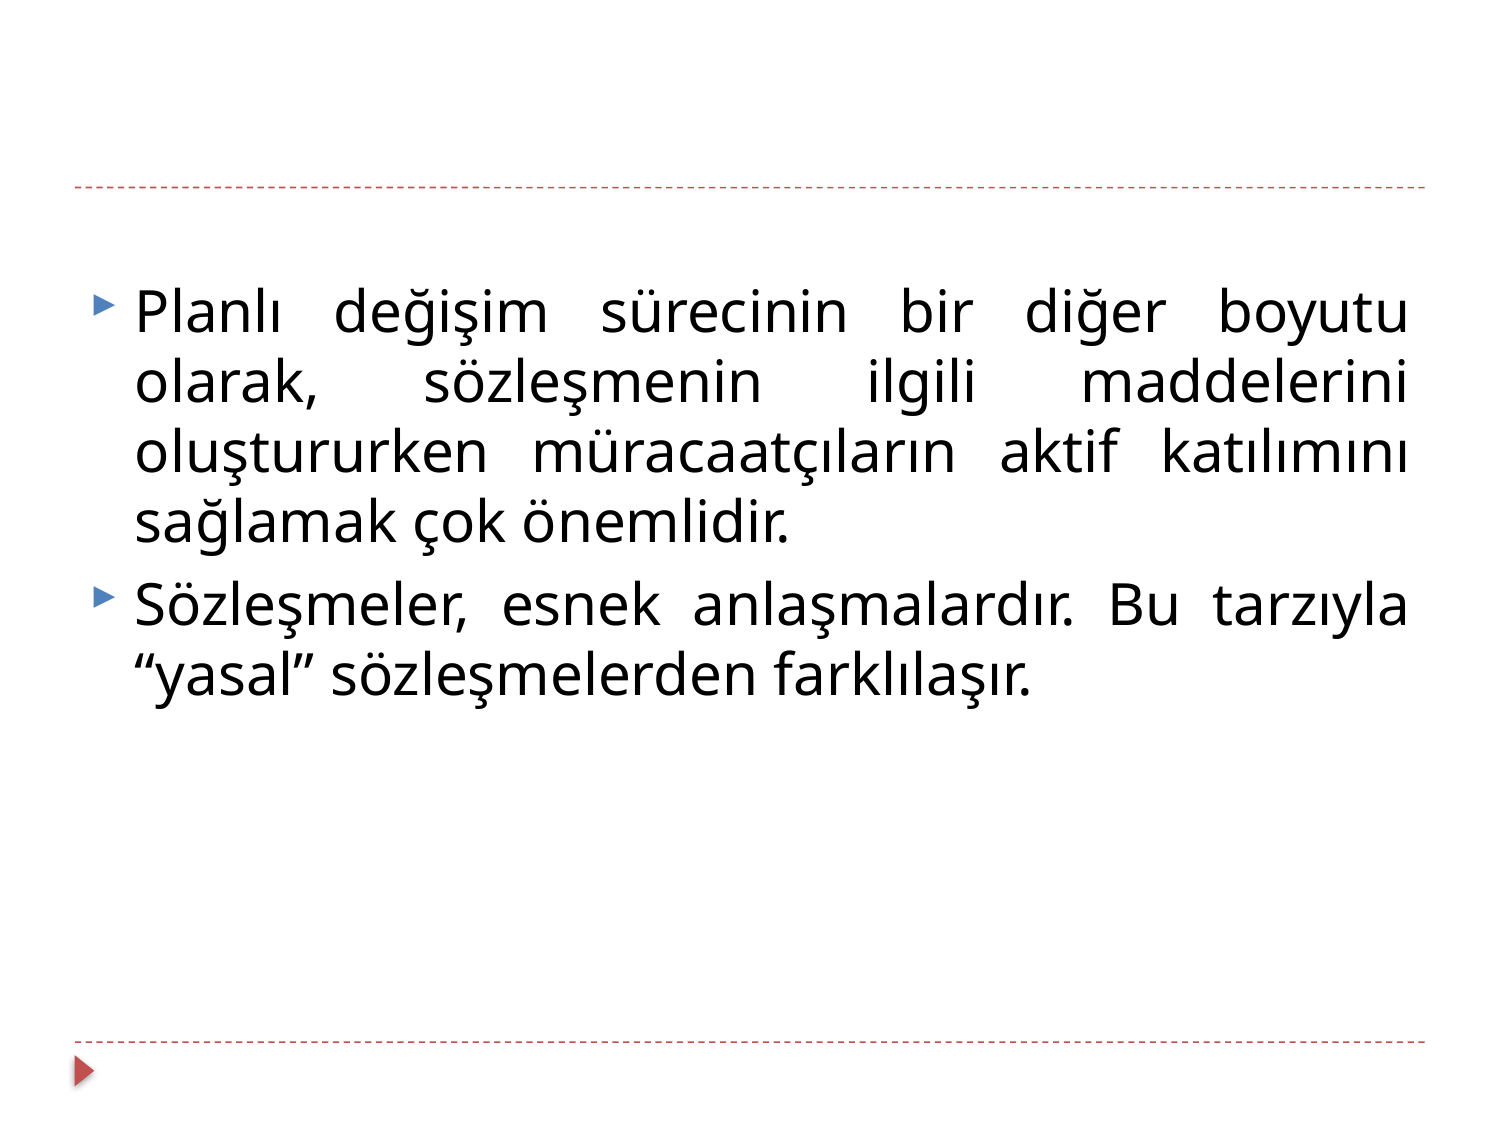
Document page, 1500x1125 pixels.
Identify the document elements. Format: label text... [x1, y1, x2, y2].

list Planlı değişim sürecinin bir diğer boyutu olarak, sözleşmenin ilgili maddelerini oluştururken müracaatçıların aktif katılımını sağlamak çok önemlidir. Sözleşmeler, esnek anlaşmalardır. Bu tarzıyla “yasal” sözleşmelerden farklılaşır. [75, 267, 1425, 1010]
